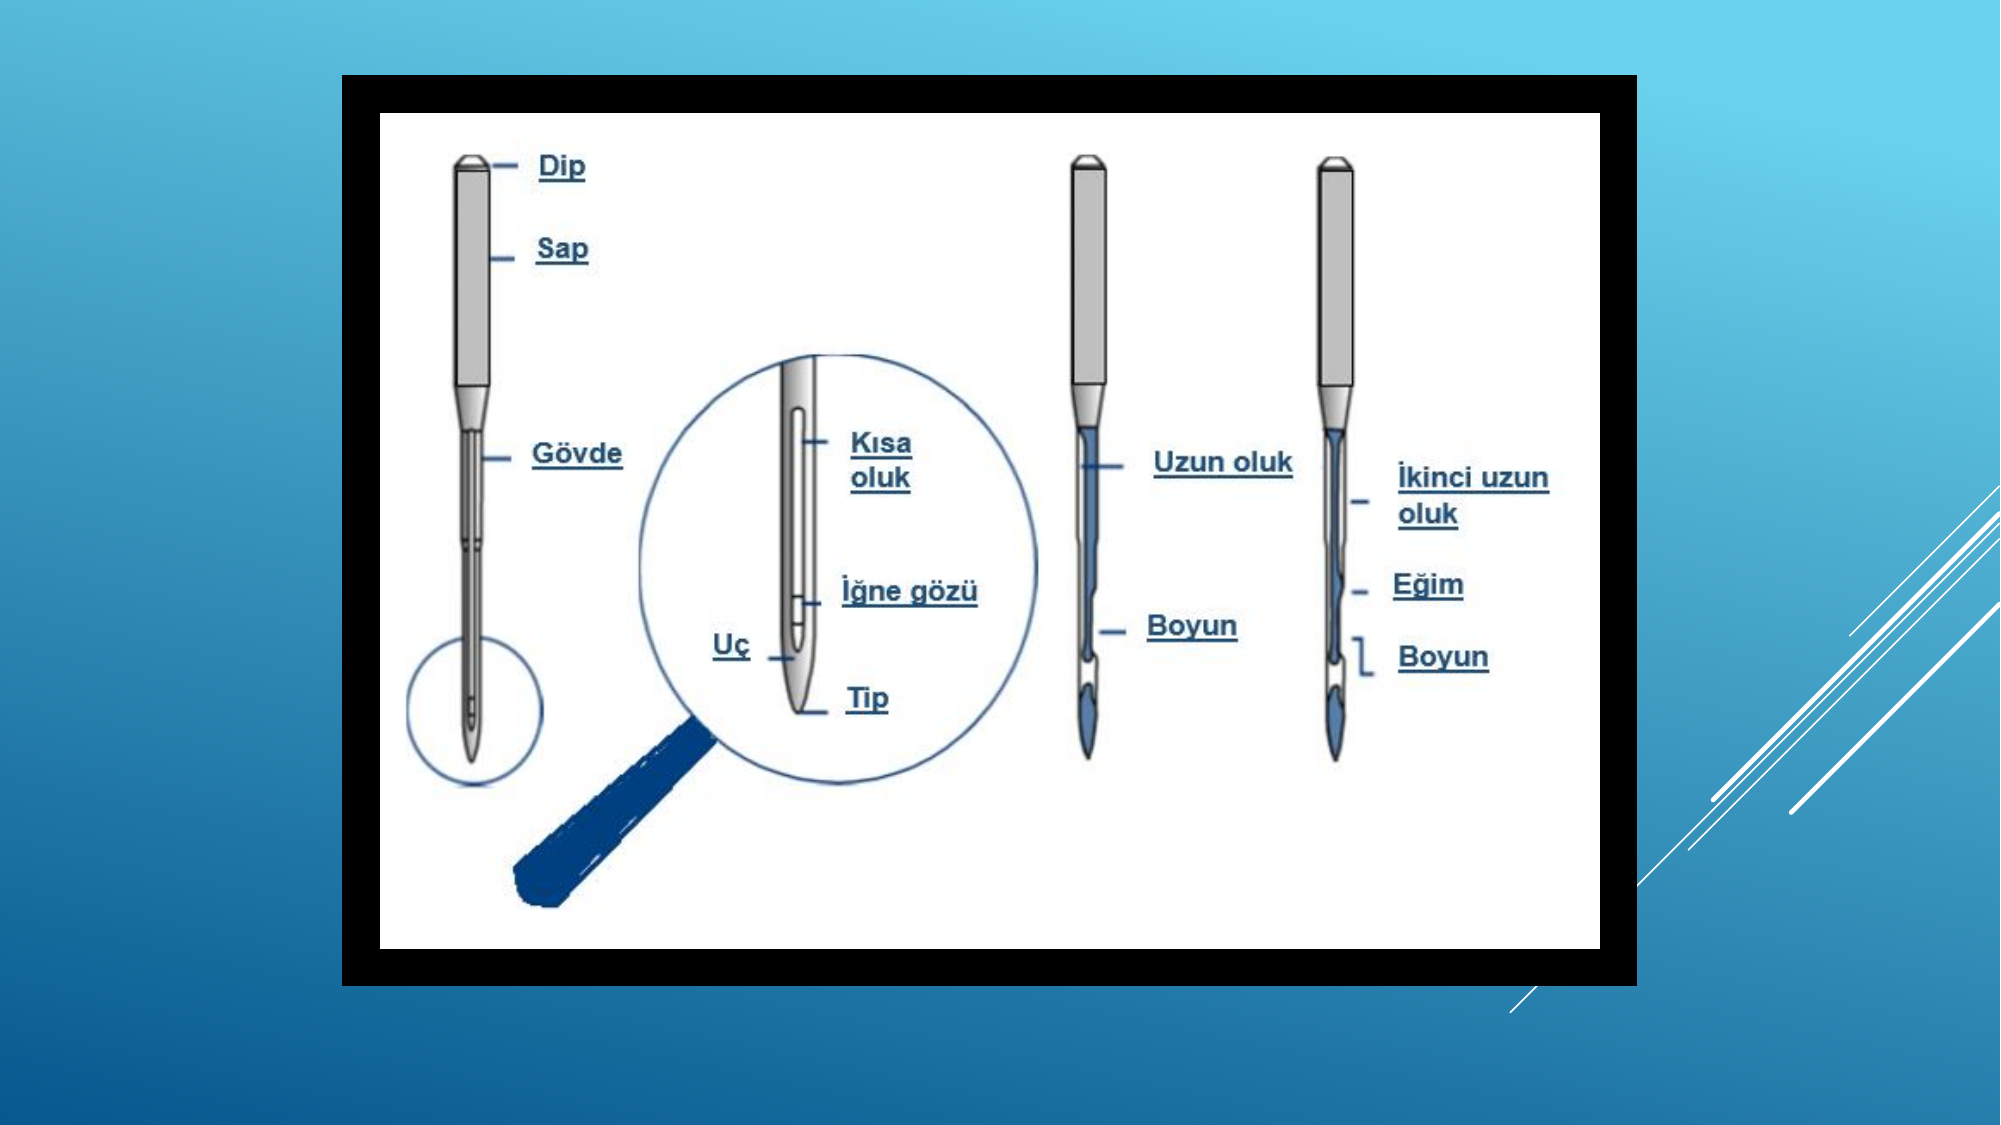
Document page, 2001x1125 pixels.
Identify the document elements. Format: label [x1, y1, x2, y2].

list [379, 112, 1600, 949]
